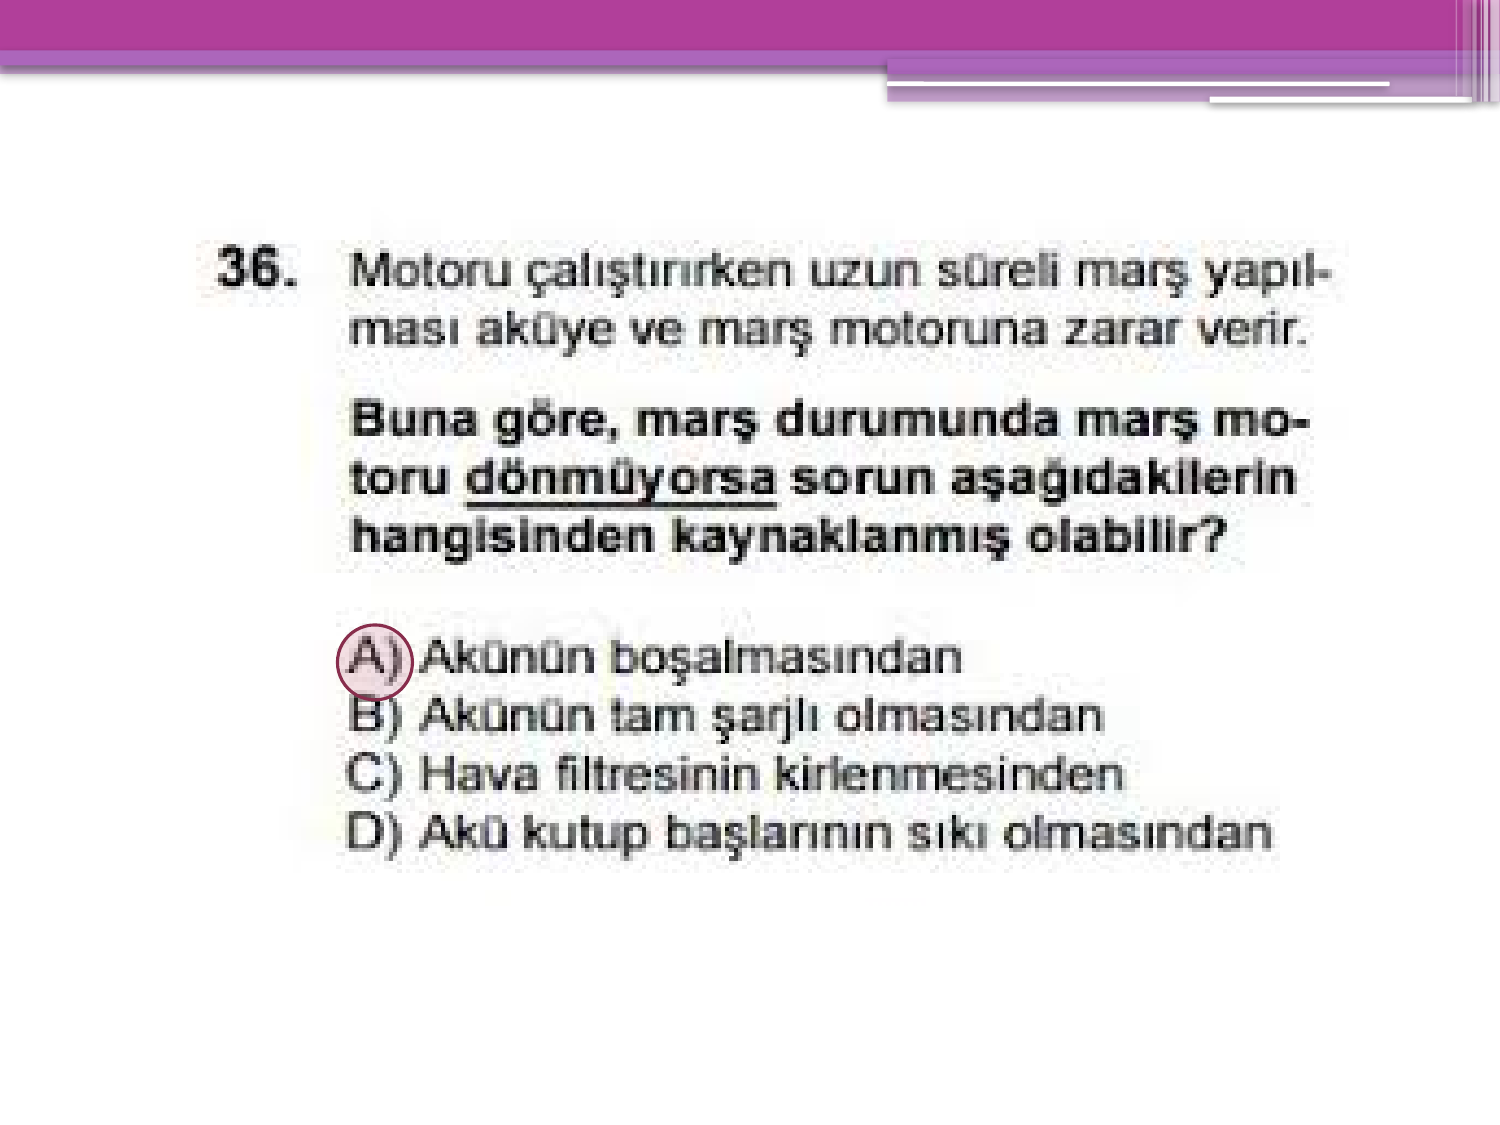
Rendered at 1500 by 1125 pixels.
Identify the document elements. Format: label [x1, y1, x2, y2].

list [162, 174, 1363, 937]
